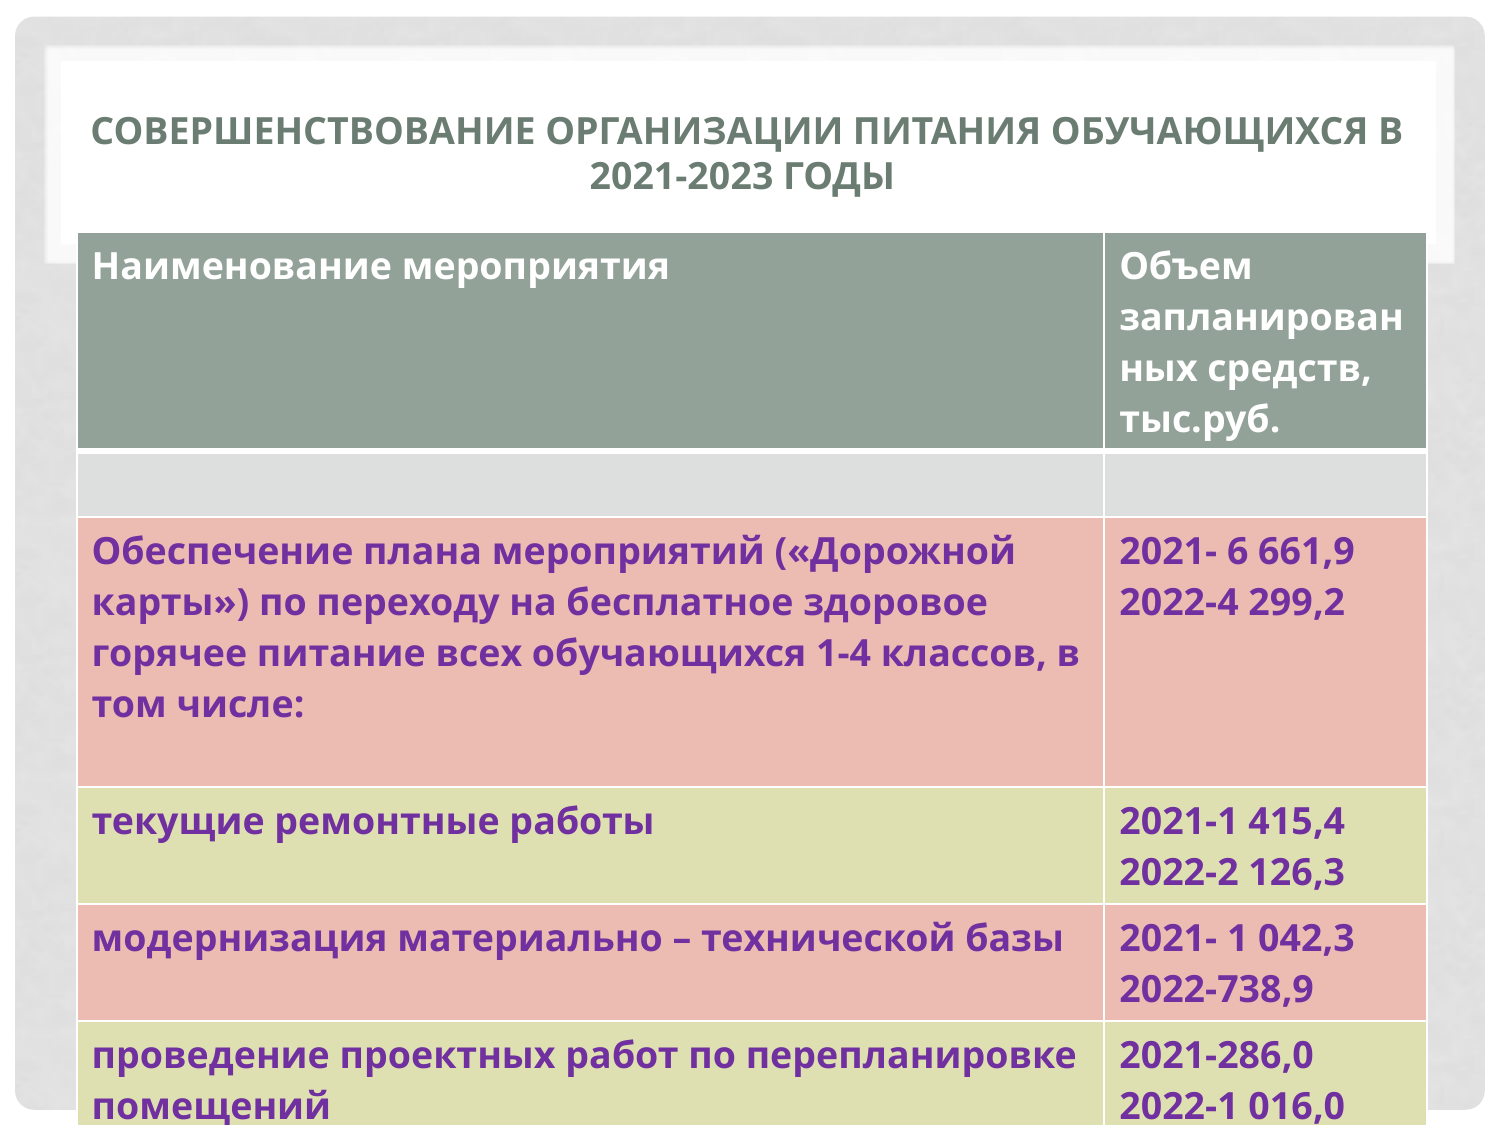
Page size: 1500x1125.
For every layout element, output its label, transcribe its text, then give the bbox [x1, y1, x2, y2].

table_cell 2021- 1 042,3 2022-738,9 [1105, 905, 1426, 1020]
table_cell проведение проектных работ по перепланировке помещений [78, 1022, 1103, 1125]
table_cell [1105, 454, 1426, 516]
table_cell текущие ремонтные работы [78, 788, 1103, 903]
table_cell 2021-286,0 2022-1 016,0 [1105, 1022, 1426, 1125]
table_cell 2021- 6 661,9 2022-4 299,2 [1105, 518, 1426, 786]
table_cell Обеспечение плана мероприятий («Дорожной карты») по переходу на бесплатное здоровое горячее питание всех обучающихся 1-4 классов, в том числе: [78, 518, 1103, 786]
table_header Наименование мероприятия [78, 233, 1103, 448]
table_cell 2021-1 415,4 2022-2 126,3 [1105, 788, 1426, 903]
title Совершенствование организации питания обучающихся в 2021-2023 годы [69, 66, 1425, 238]
table_cell [78, 454, 1103, 516]
table_header Объем запланированных средств, тыс.руб. [1105, 233, 1426, 448]
table_cell модернизация материально – технической базы [78, 905, 1103, 1020]
